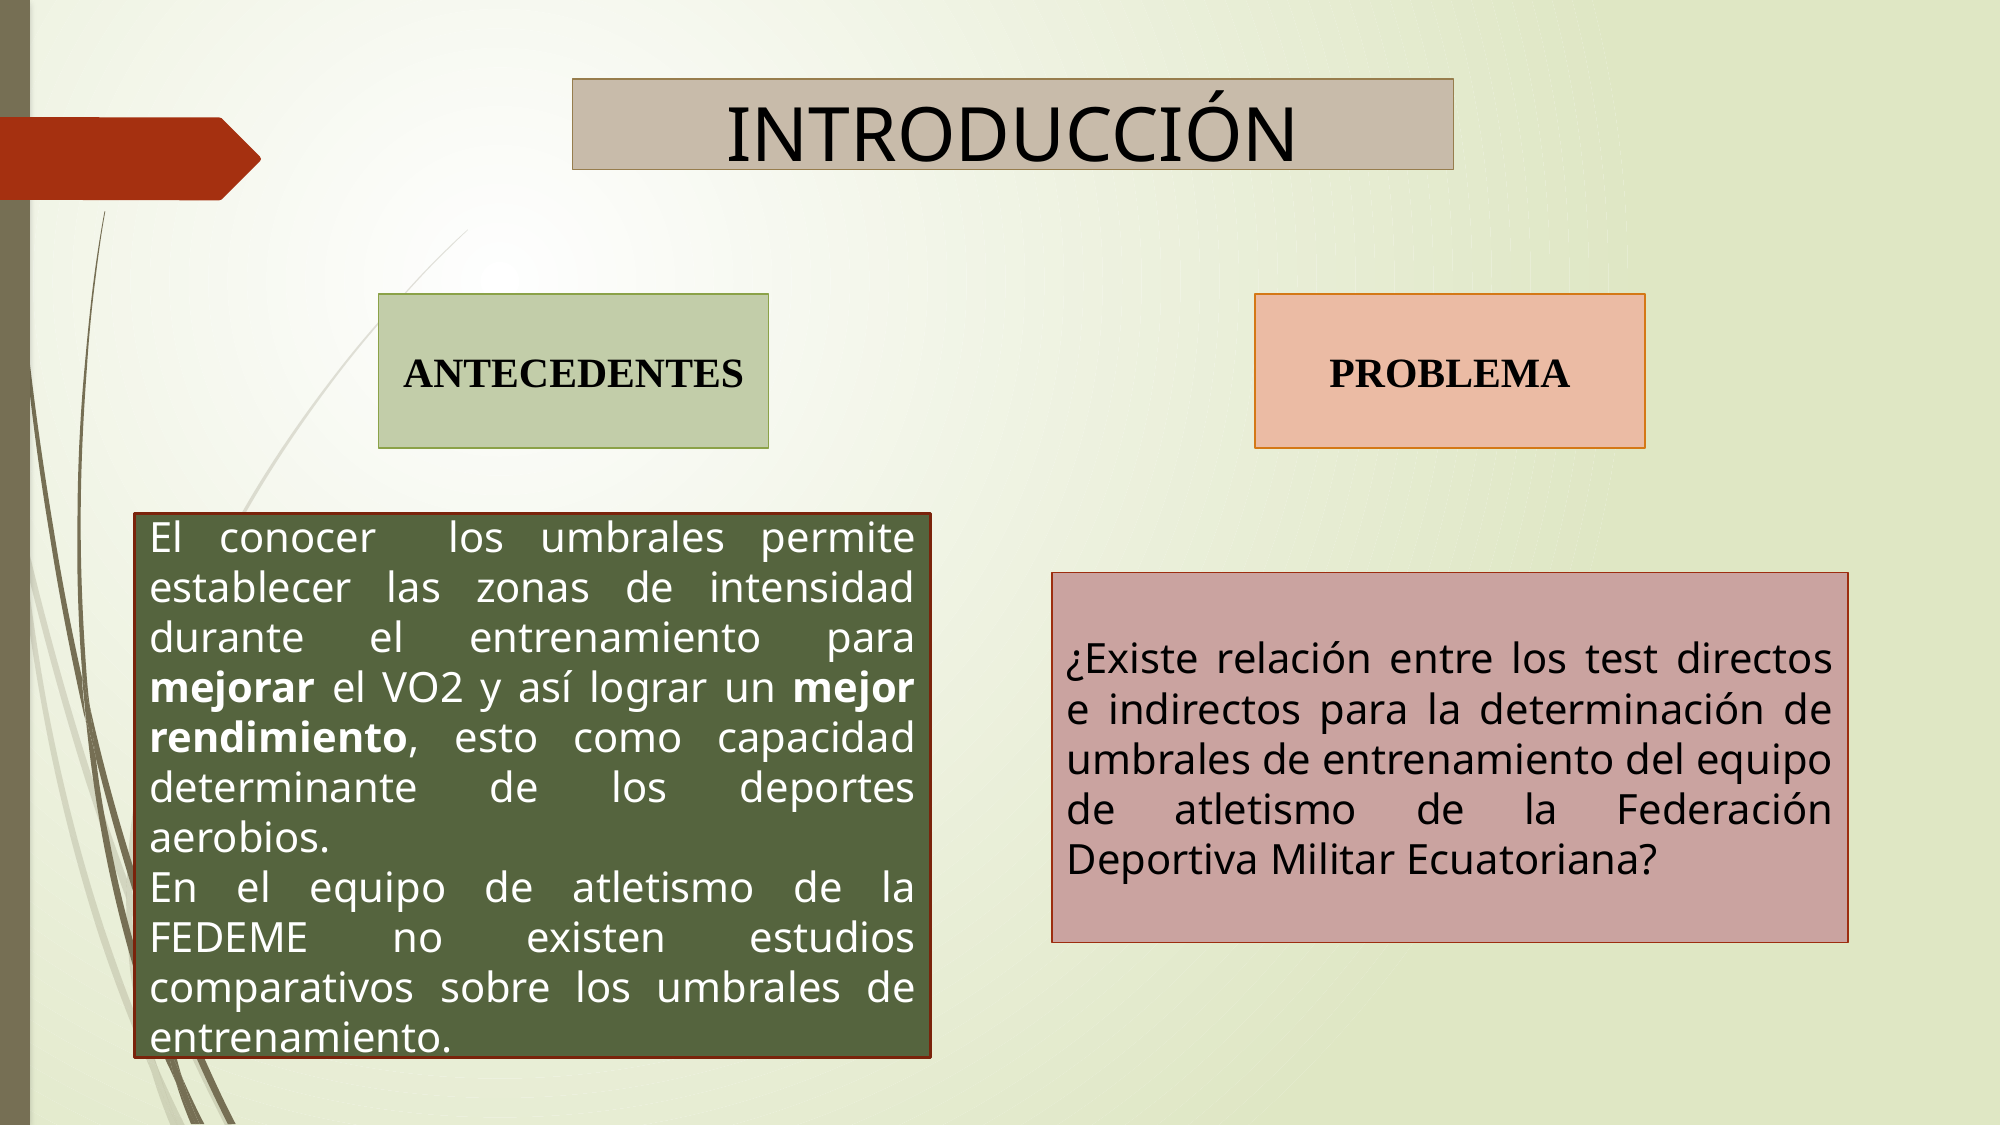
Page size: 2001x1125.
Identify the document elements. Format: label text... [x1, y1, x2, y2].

text_box El conocer los umbrales permite establecer las zonas de intensidad durante el entrenamiento para mejorar el VO2 y así lograr un mejor rendimiento, esto como capacidad determinante de los deportes aerobios. En el equipo de atletismo de la FEDEME no existen estudios comparativos sobre los umbrales de entrenamiento. [133, 512, 932, 1059]
text_box ¿Existe relación entre los test directos e indirectos para la determinación de umbrales de entrenamiento del equipo de atletismo de la Federación Deportiva Militar Ecuatoriana? [1051, 572, 1849, 943]
text_box PROBLEMA [1254, 293, 1646, 449]
text_box INTRODUCCIÓN [572, 78, 1454, 170]
text_box ANTECEDENTES [378, 293, 769, 449]
